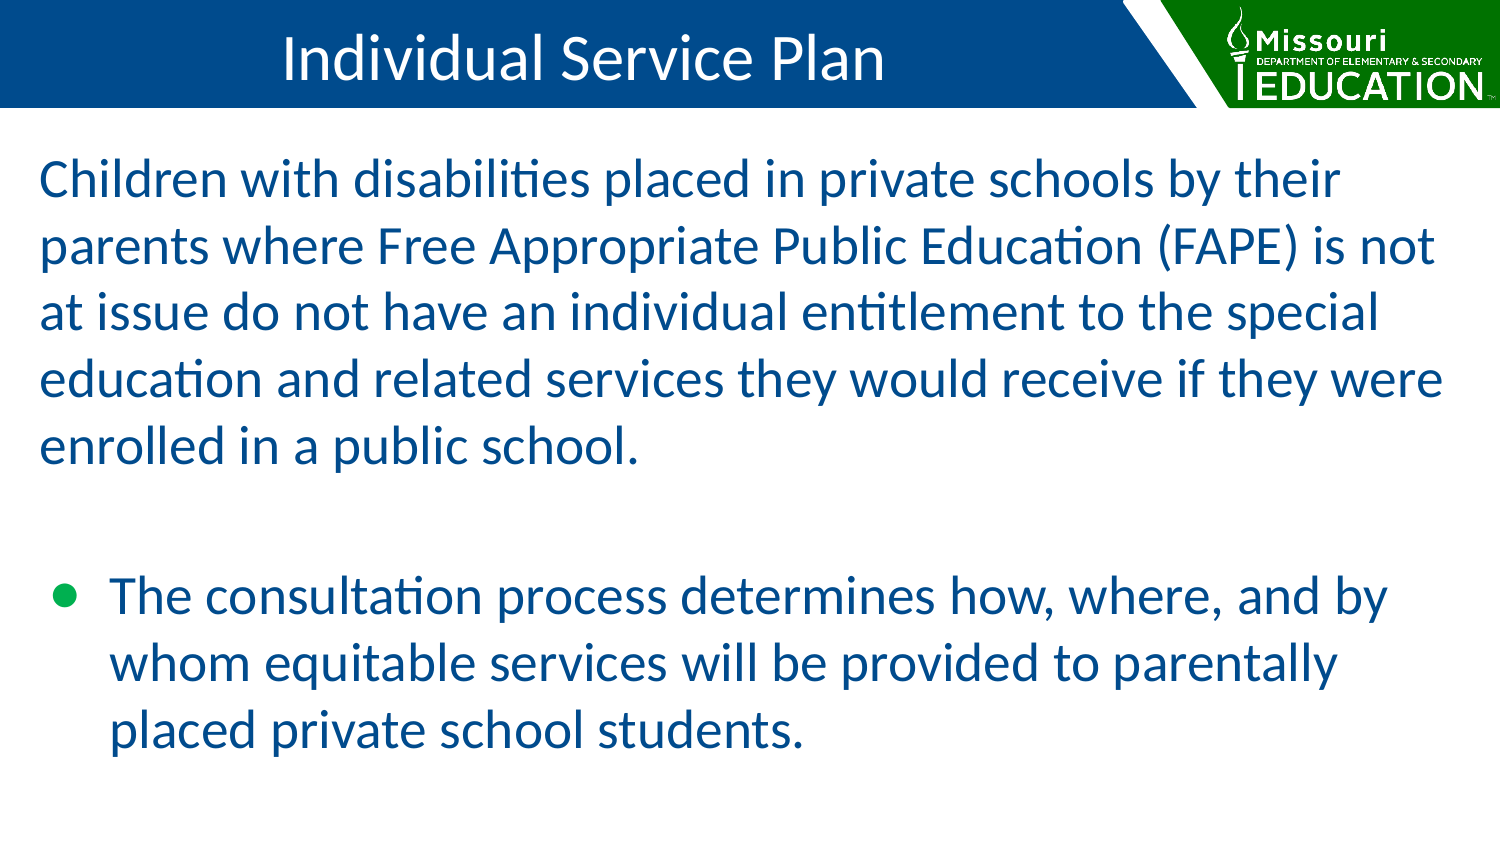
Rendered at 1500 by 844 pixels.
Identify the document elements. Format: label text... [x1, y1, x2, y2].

title Individual Service Plan [50, 5, 1100, 104]
picture [1224, 2, 1498, 103]
list Children with disabilities placed in private schools by their parents where Free Appropriate Public Education (FAPE) is not at issue do not have an individual entitlement to the special education and related services they would receive if they were enrolled in a public school. The consultation process determines how, where, and by whom equitable services will be provided to parentally placed private school students. [24, 134, 1475, 772]
